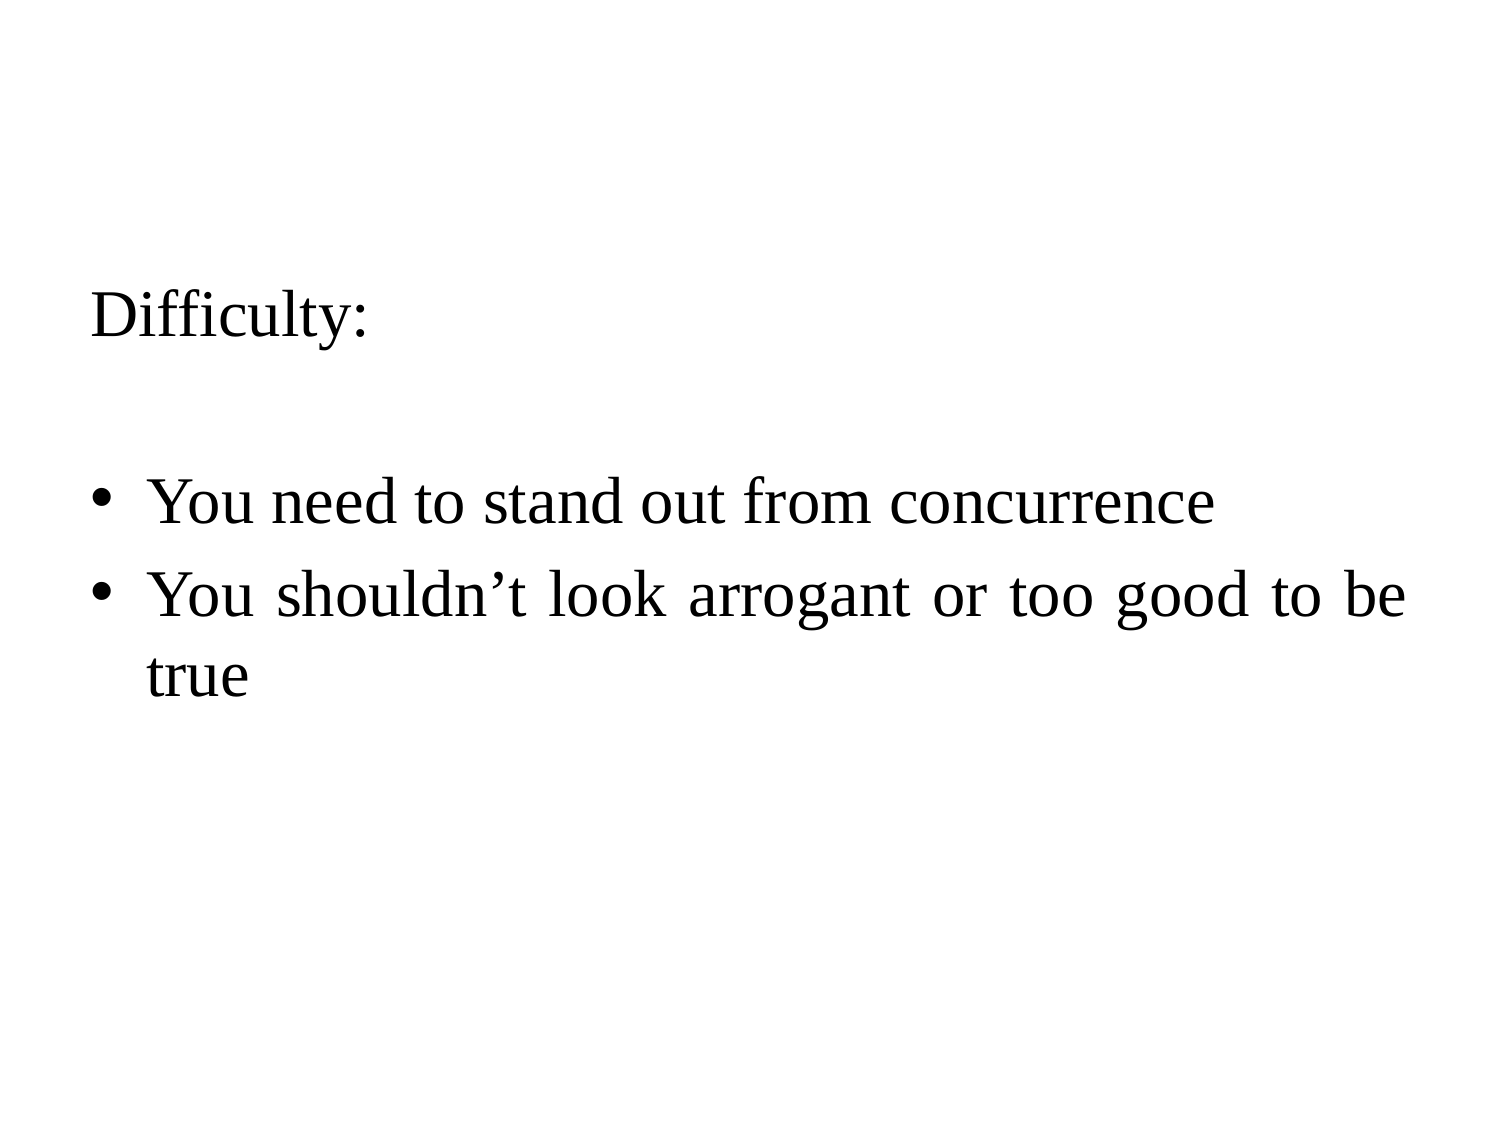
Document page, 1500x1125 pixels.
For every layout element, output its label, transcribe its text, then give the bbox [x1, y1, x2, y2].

list Difficulty: You need to stand out from concurrence You shouldn’t look arrogant or too good to be true [75, 262, 1425, 1005]
